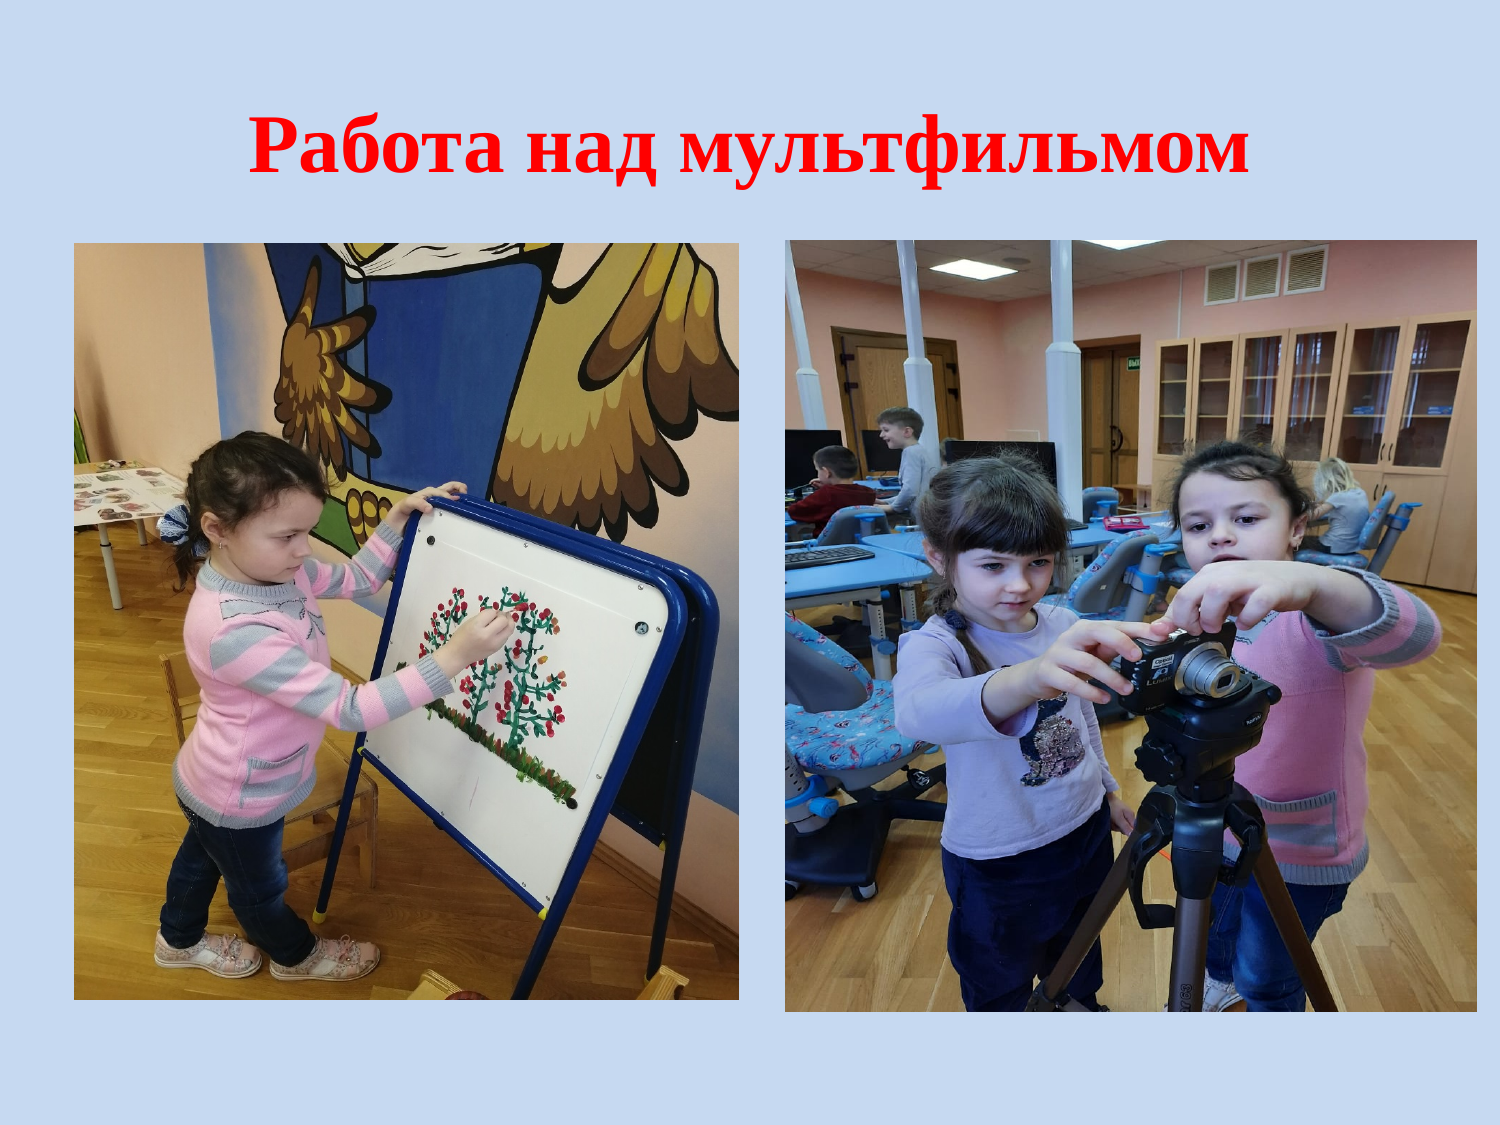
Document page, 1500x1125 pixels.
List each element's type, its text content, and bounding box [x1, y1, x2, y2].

picture [785, 239, 1477, 1012]
picture [73, 243, 739, 1000]
title Работа над мультфильмом [75, 45, 1425, 233]
